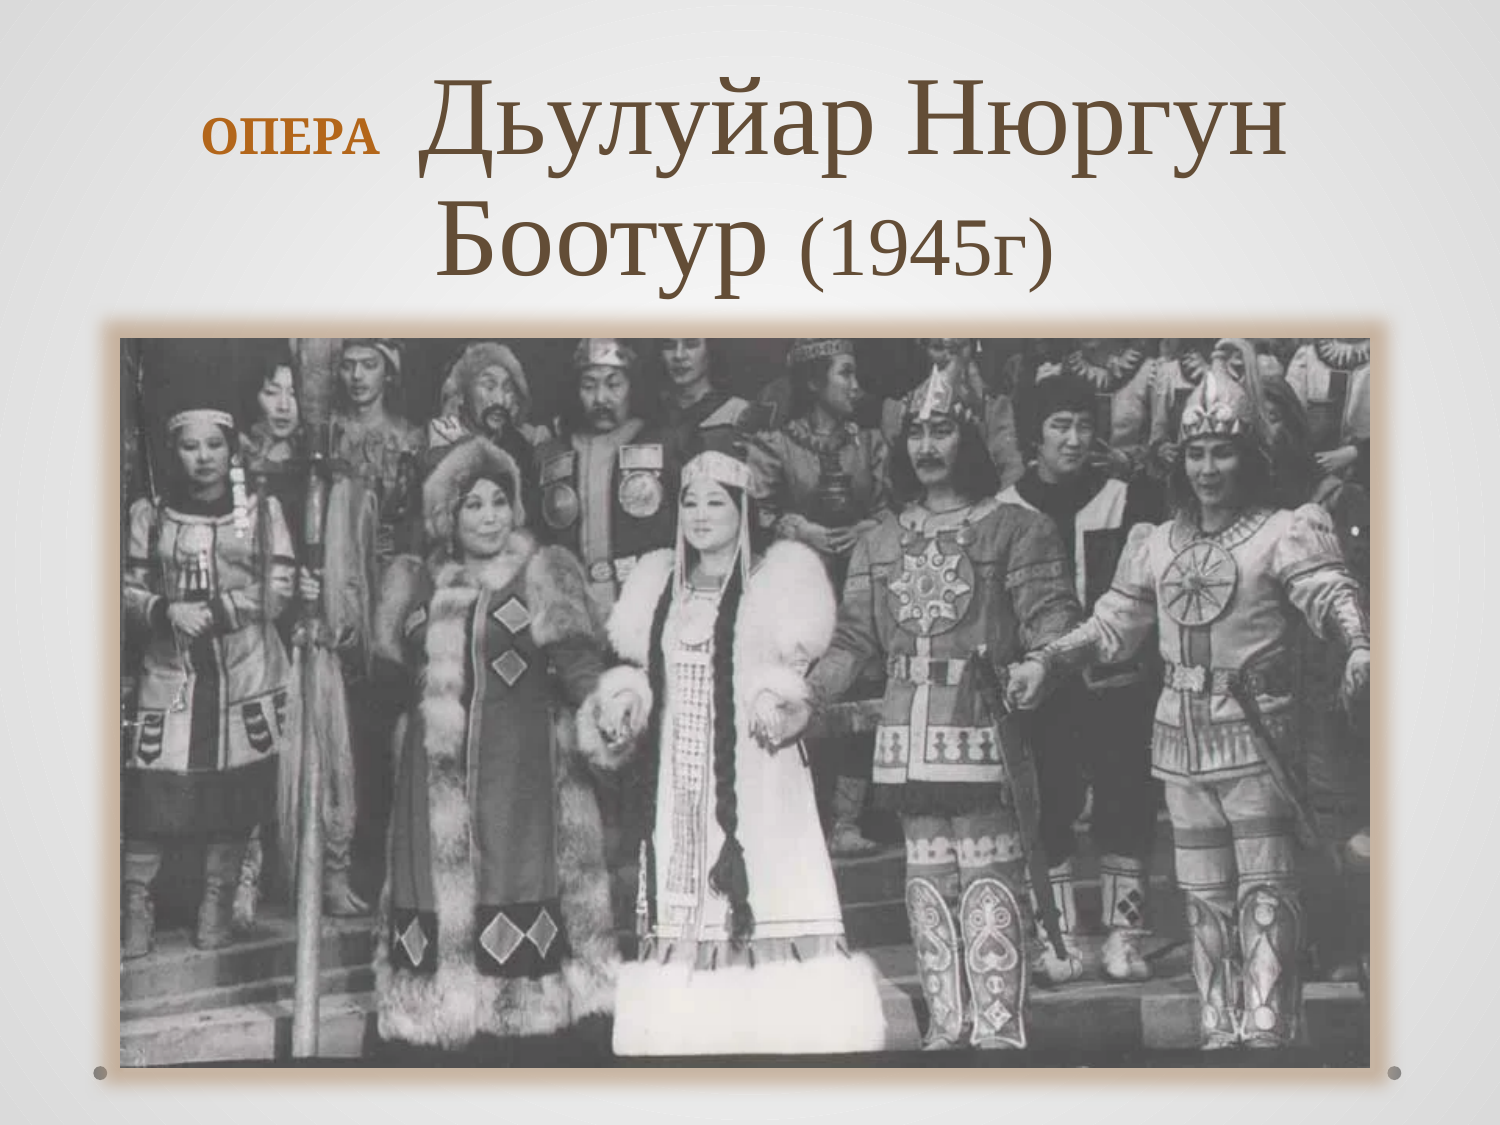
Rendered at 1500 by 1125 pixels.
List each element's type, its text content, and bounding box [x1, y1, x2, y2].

picture [119, 337, 1371, 1068]
title Опера Дьулуйар Нюргун Боотур (1945г) [70, 42, 1420, 306]
